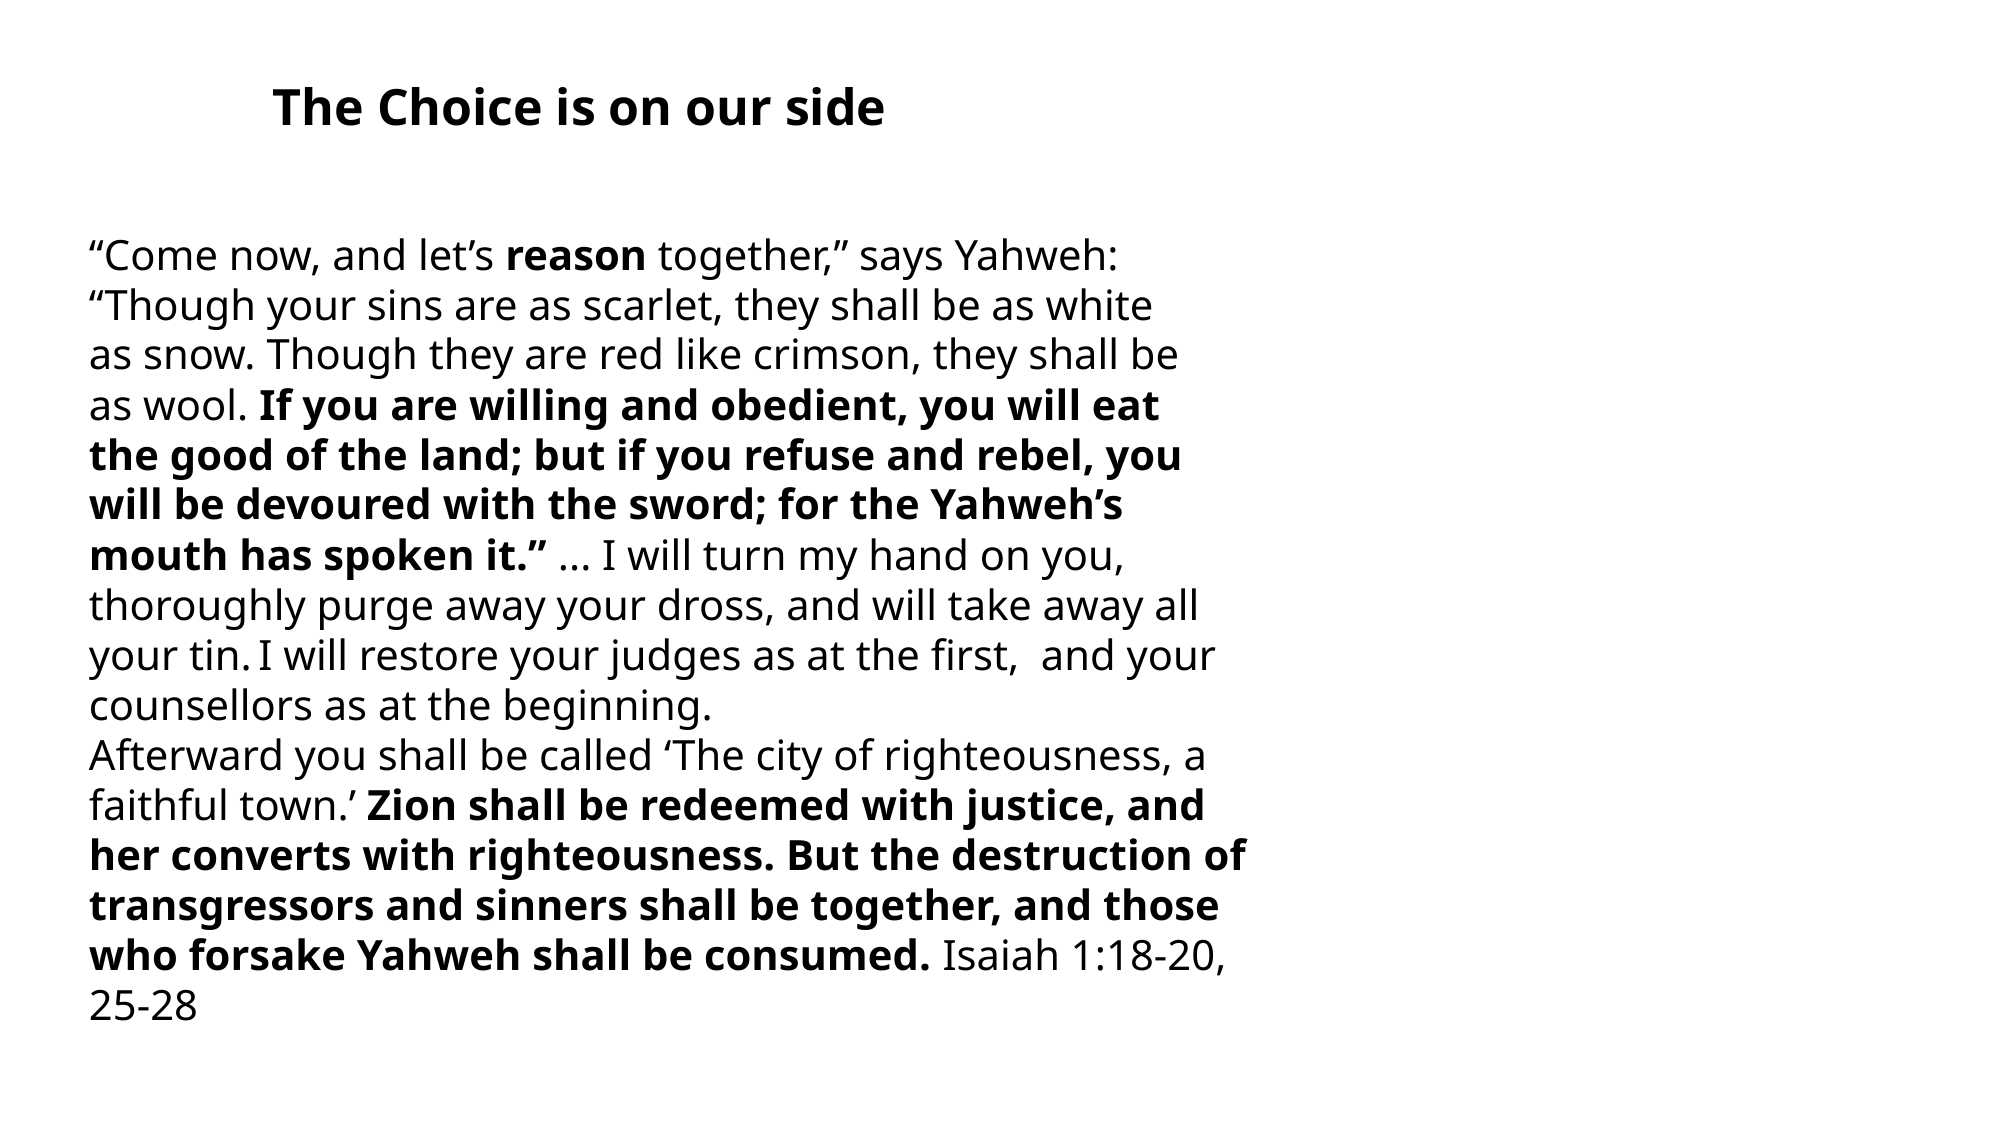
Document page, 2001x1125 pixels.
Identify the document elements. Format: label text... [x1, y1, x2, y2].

text_box The Choice is on our side [258, 67, 902, 143]
text_box “Come now, and let’s reason together,” says Yahweh: “Though your sins are as scarlet, they shall be as white as snow. Though they are red like crimson, they shall be as wool. If you are willing and obedient, you will eat the good of the land; but if you refuse and rebel, you will be devoured with the sword; for the Yahweh’s mouth has spoken it.” ... I will turn my hand on you, thoroughly purge away your dross, and will take away all your tin. I will restore your judges as at the first, and your counsellors as at the beginning. Afterward you shall be called ‘The city of righteousness, a faithful town.’ Zion shall be redeemed with justice, and her converts with righteousness. But the destruction of transgressors and sinners shall be together, and those who forsake Yahweh shall be consumed. Isaiah 1:18-20, 25-28 [74, 220, 1287, 1036]
